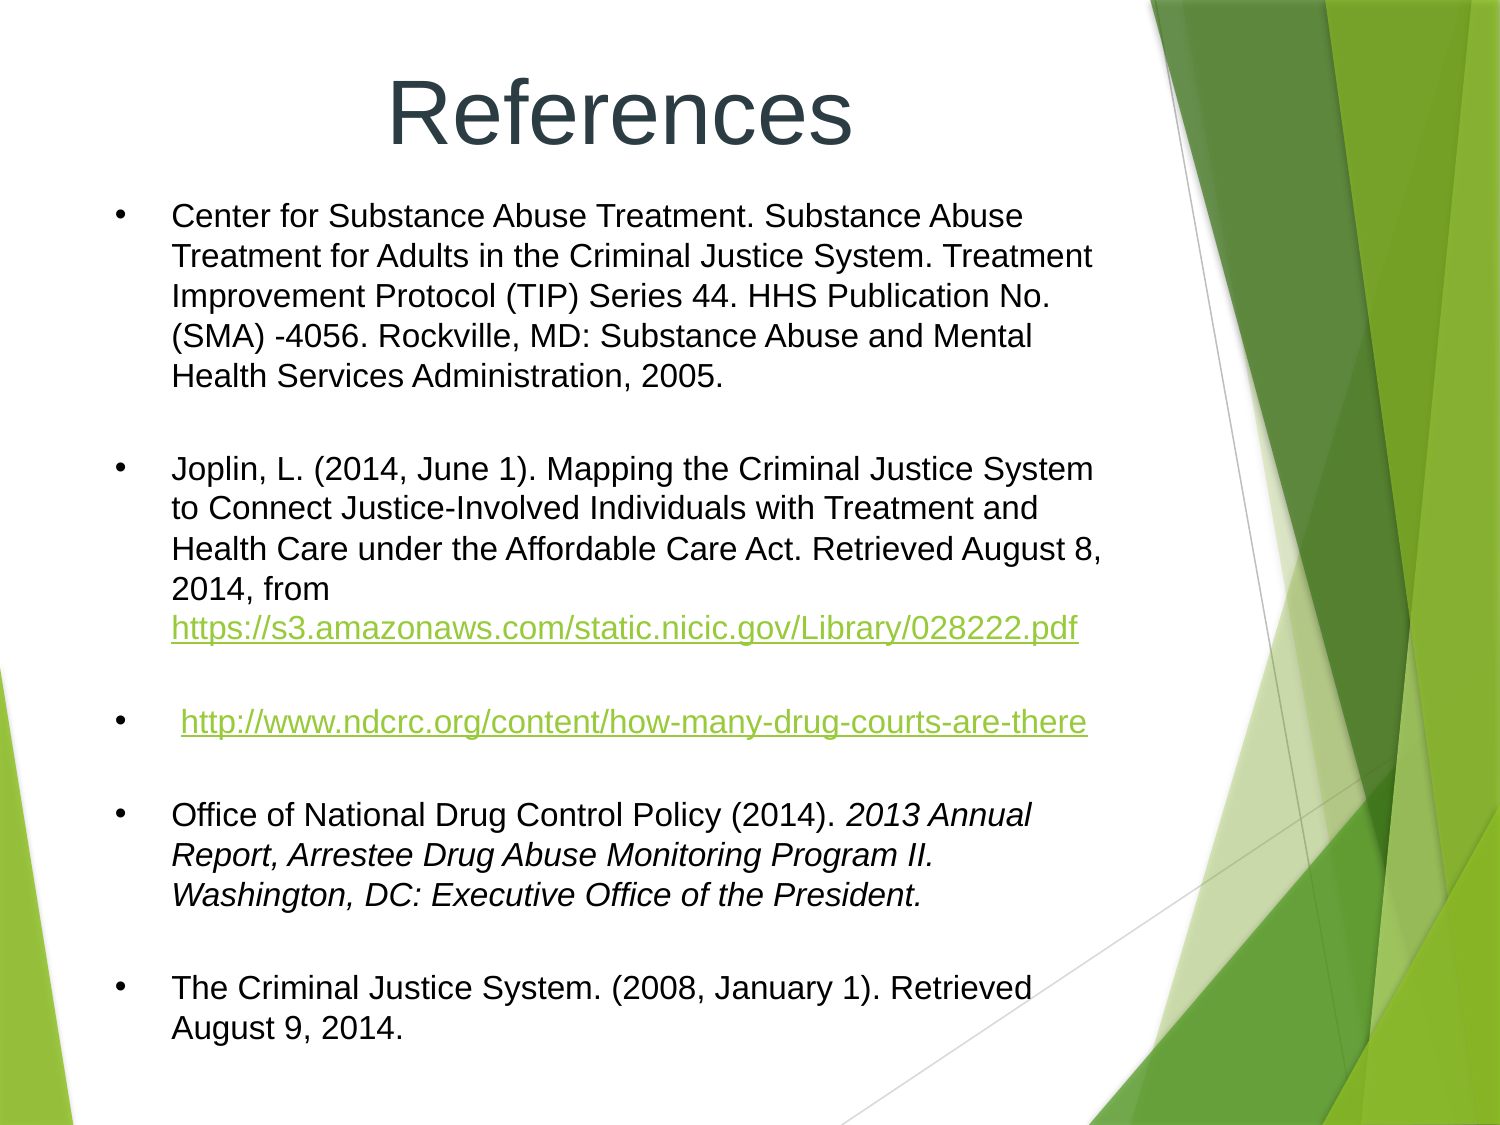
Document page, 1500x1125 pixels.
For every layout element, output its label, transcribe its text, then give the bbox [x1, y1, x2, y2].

list Center for Substance Abuse Treatment. Substance Abuse Treatment for Adults in the Criminal Justice System. Treatment Improvement Protocol (TIP) Series 44. HHS Publication No. (SMA) -4056. Rockville, MD: Substance Abuse and Mental Health Services Administration, 2005. Joplin, L. (2014, June 1). Mapping the Criminal Justice System to Connect Justice-Involved Individuals with Treatment and Health Care under the Affordable Care Act. Retrieved August 8, 2014, from https://s3.amazonaws.com/static.nicic.gov/Library/028222.pdf http://www.ndcrc.org/content/how-many-drug-courts-are-there Office of National Drug Control Policy (2014). 2013 Annual Report, Arrestee Drug Abuse Monitoring Program II. Washington, DC: Executive Office of the President. The Criminal Justice System. (2008, January 1). Retrieved August 9, 2014. [99, 186, 1142, 824]
title References [99, 0, 1142, 186]
